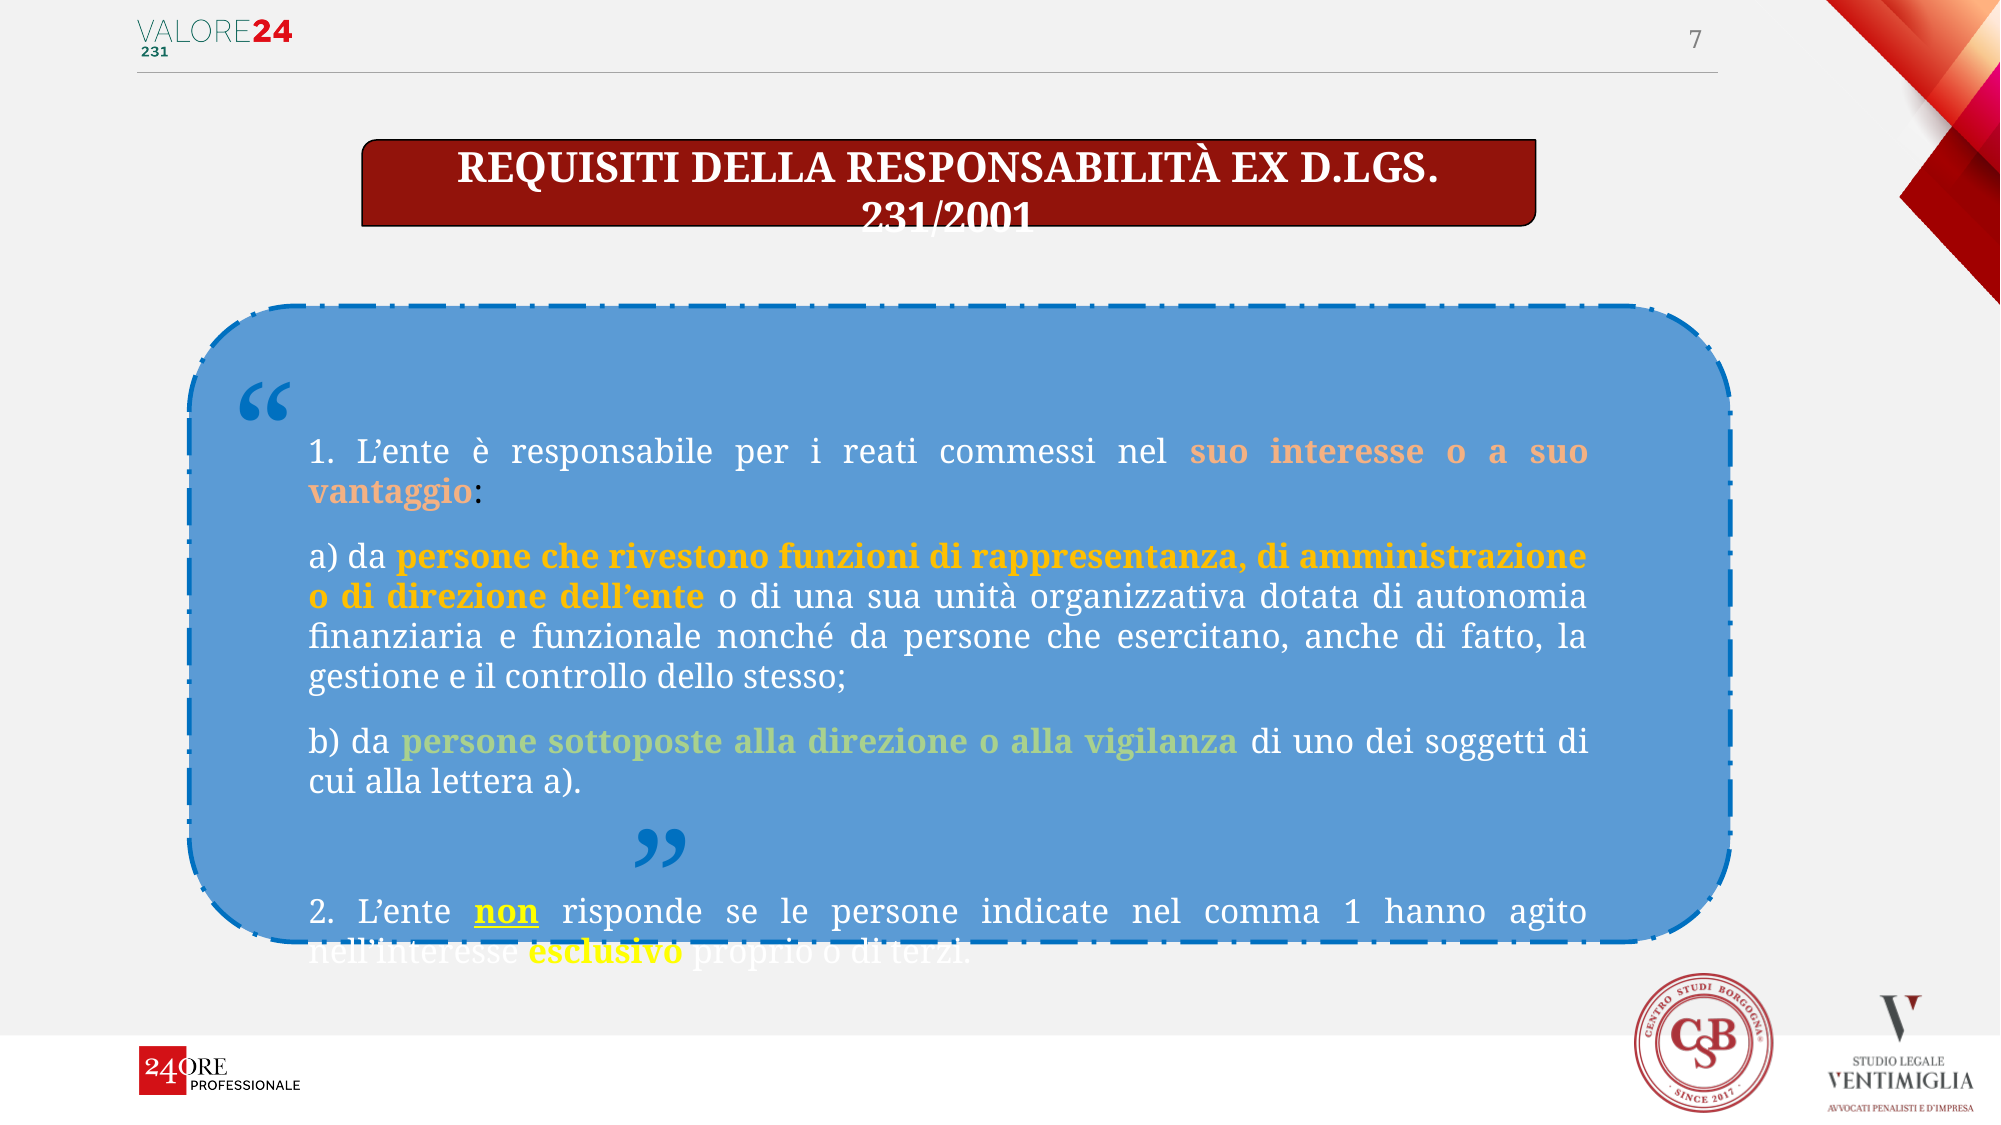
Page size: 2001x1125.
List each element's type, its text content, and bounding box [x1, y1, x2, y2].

slide_number 7 [1267, 10, 1718, 71]
picture [1587, 0, 2000, 438]
text_box Requisiti della responsabilità ex D.lgs. 231/2001 [362, 139, 1536, 226]
text_box [189, 340, 293, 942]
text_box “ [217, 335, 310, 516]
picture [137, 1044, 302, 1097]
text_box [222, 305, 1731, 942]
text_box ” [616, 782, 707, 963]
picture [1634, 973, 1987, 1123]
text_box 1. L’ente è responsabile per i reati commessi nel suo interesse o a suo vantaggio: a) da persone che rivestono funzioni di rappresentanza, di amministrazione o di direzione dell’ente o di una sua unità organizzativa dotata di autonomia finanziaria e funzionale nonché da persone che esercitano, anche di fatto, la gestione e il controllo dello stesso; b) da persone sottoposte alla direzione o alla vigilanza di uno dei soggetti di cui alla lettera a). 2. L’ente non risponde se le persone indicate nel comma 1 hanno agito nell’interesse esclusivo proprio o di terzi. [293, 358, 1605, 978]
picture [137, 19, 292, 57]
